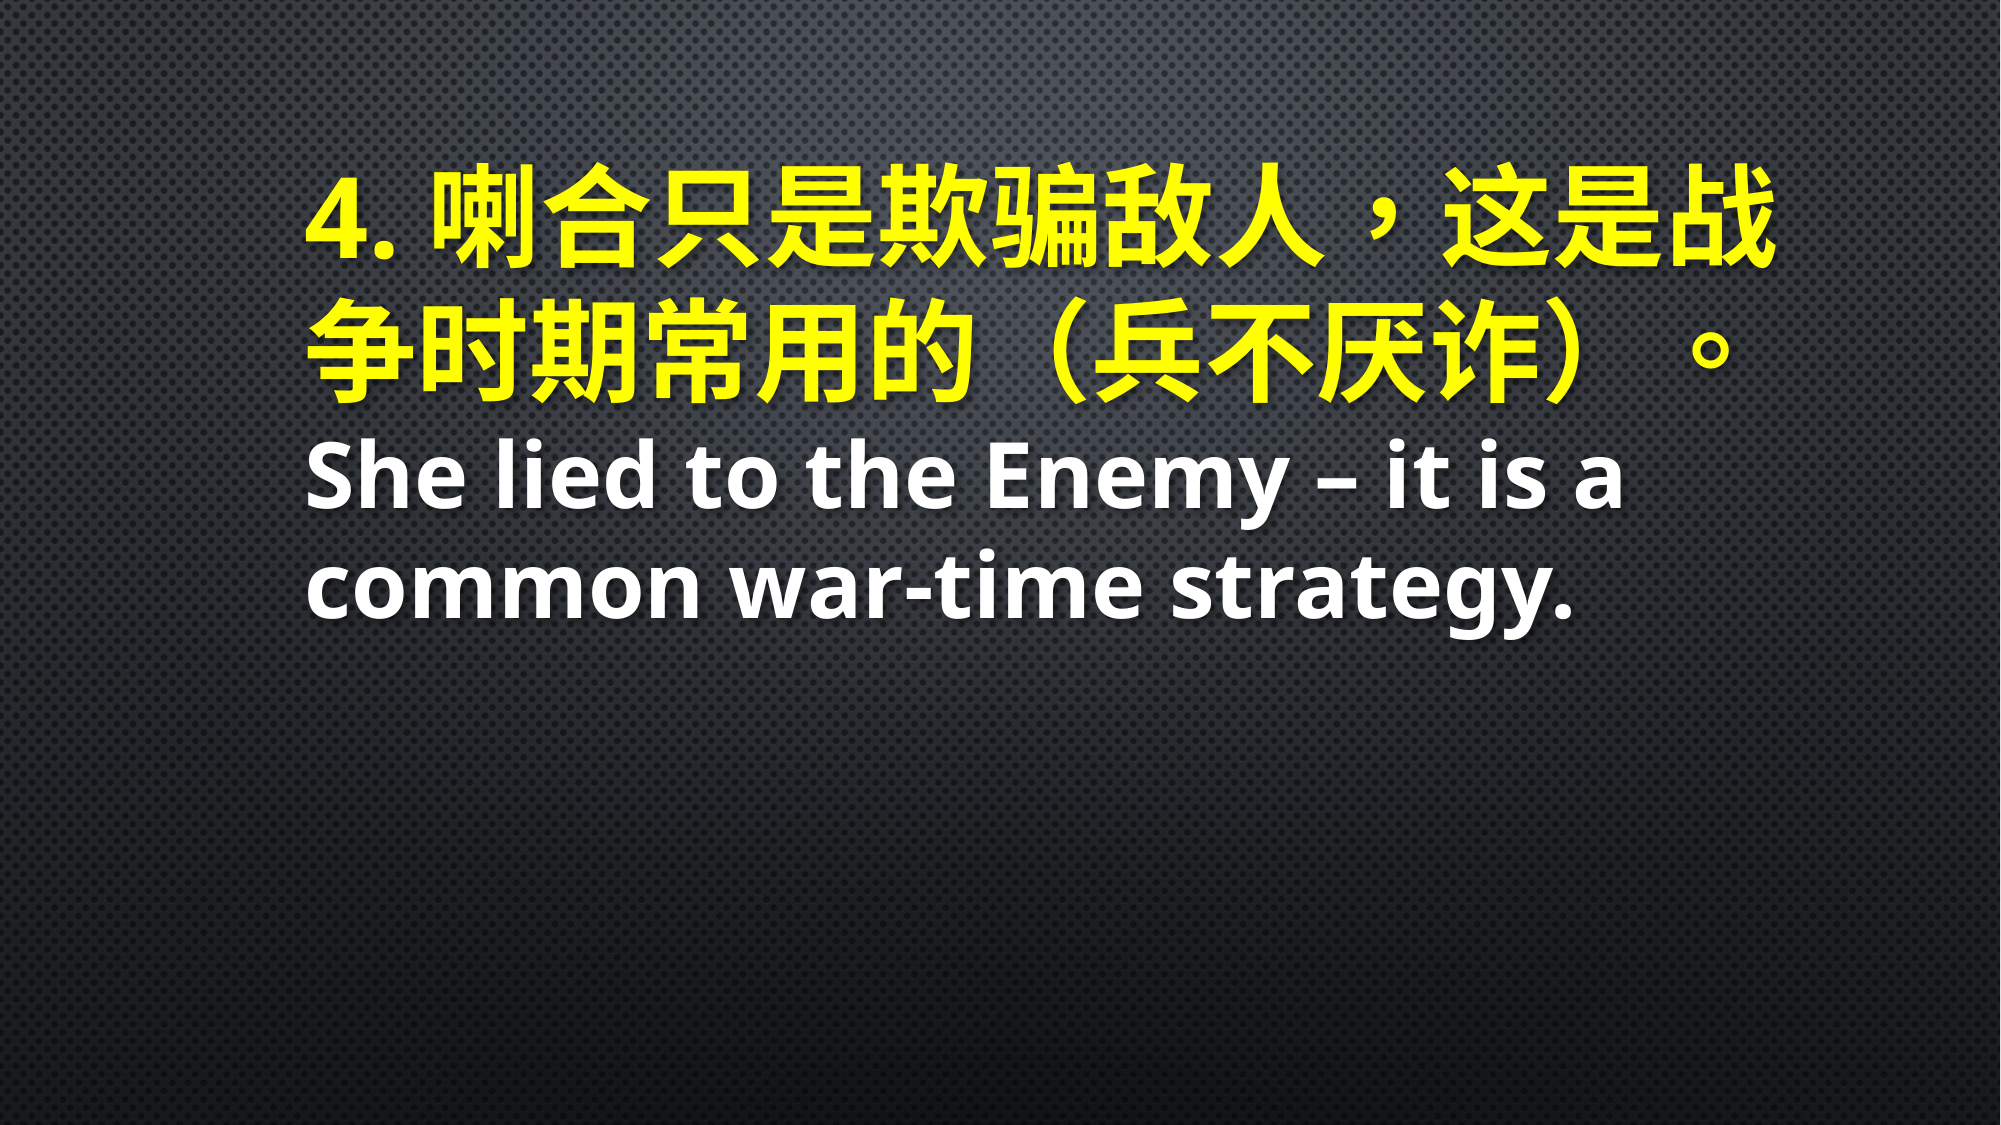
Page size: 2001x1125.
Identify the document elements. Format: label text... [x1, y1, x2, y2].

text_box 4.喇合只是欺骗敌人，这是战争时期常用的（兵不厌诈）。 She lied to the Enemy – it is a common war-time strategy. [289, 139, 1833, 644]
